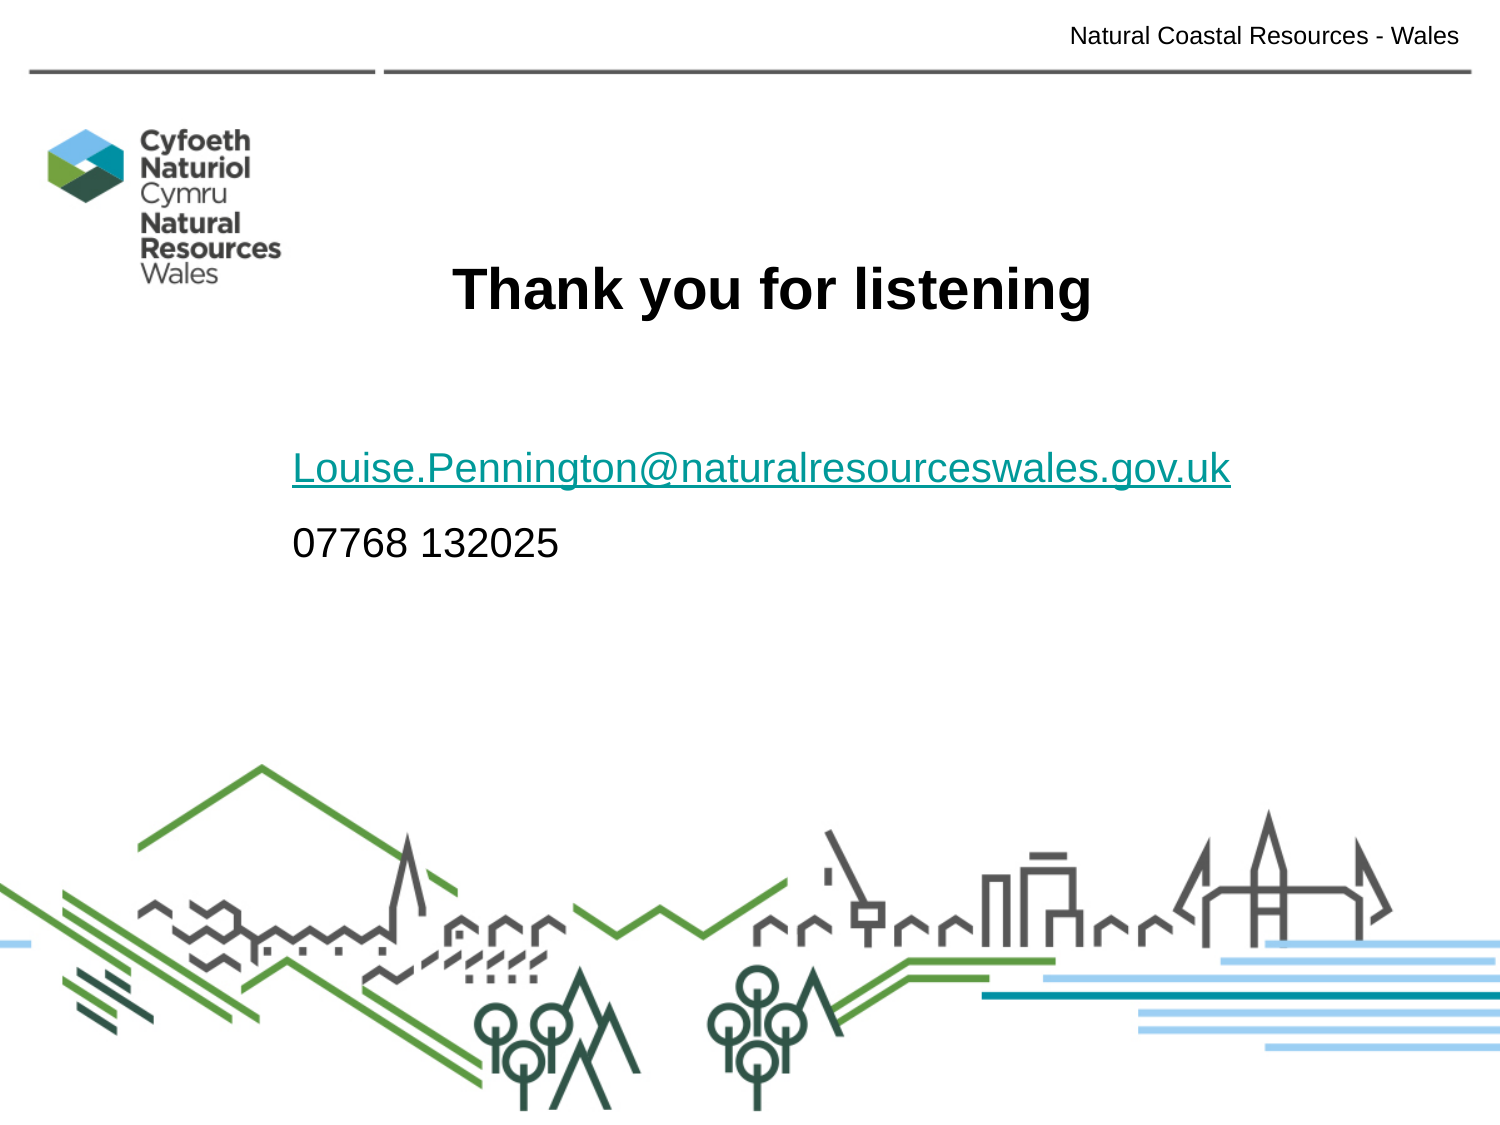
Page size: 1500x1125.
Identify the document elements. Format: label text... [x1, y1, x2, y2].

picture [0, 0, 1500, 1125]
text_box Louise.Pennington@naturalresourceswales.gov.uk 07768 132025 [277, 408, 1282, 574]
text_box Natural Coastal Resources - Wales [596, 12, 1475, 58]
text_box Thank you for listening [437, 243, 1152, 329]
